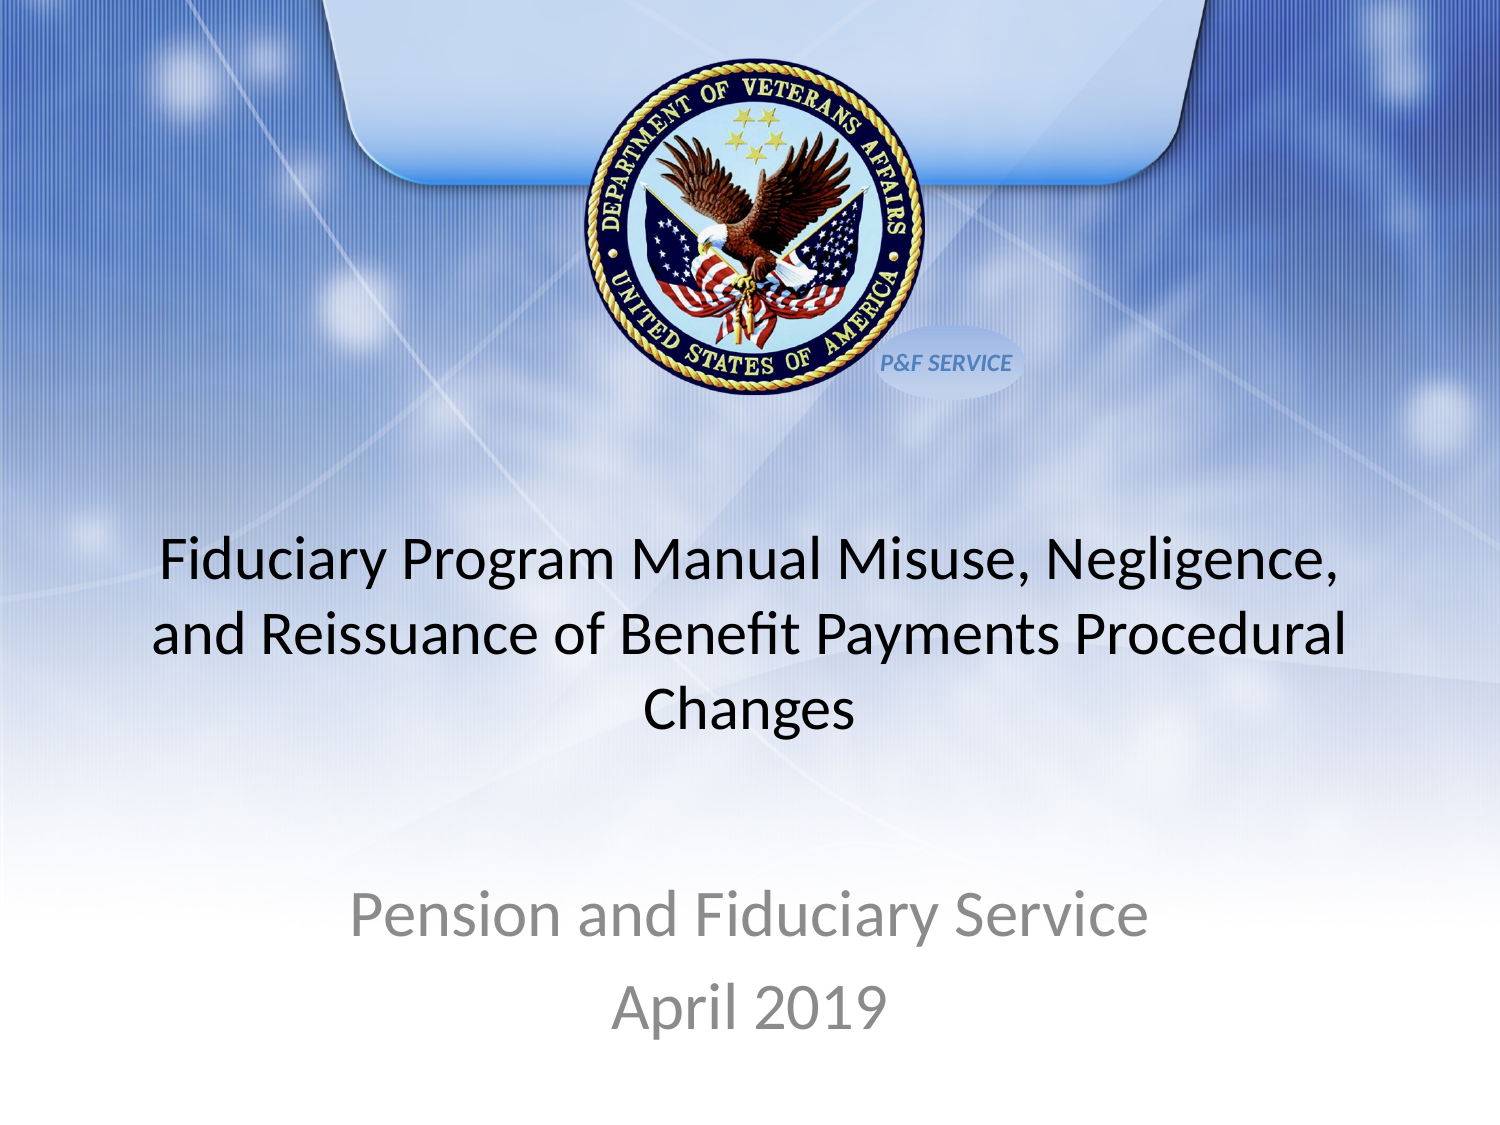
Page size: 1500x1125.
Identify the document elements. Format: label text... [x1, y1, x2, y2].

title Fiduciary Program Manual Misuse, Negligence, and Reissuance of Benefit Payments Procedural Changes [112, 508, 1388, 750]
picture [0, 0, 1500, 1125]
subtitle Pension and Fiduciary Service April 2019 [225, 862, 1275, 1125]
